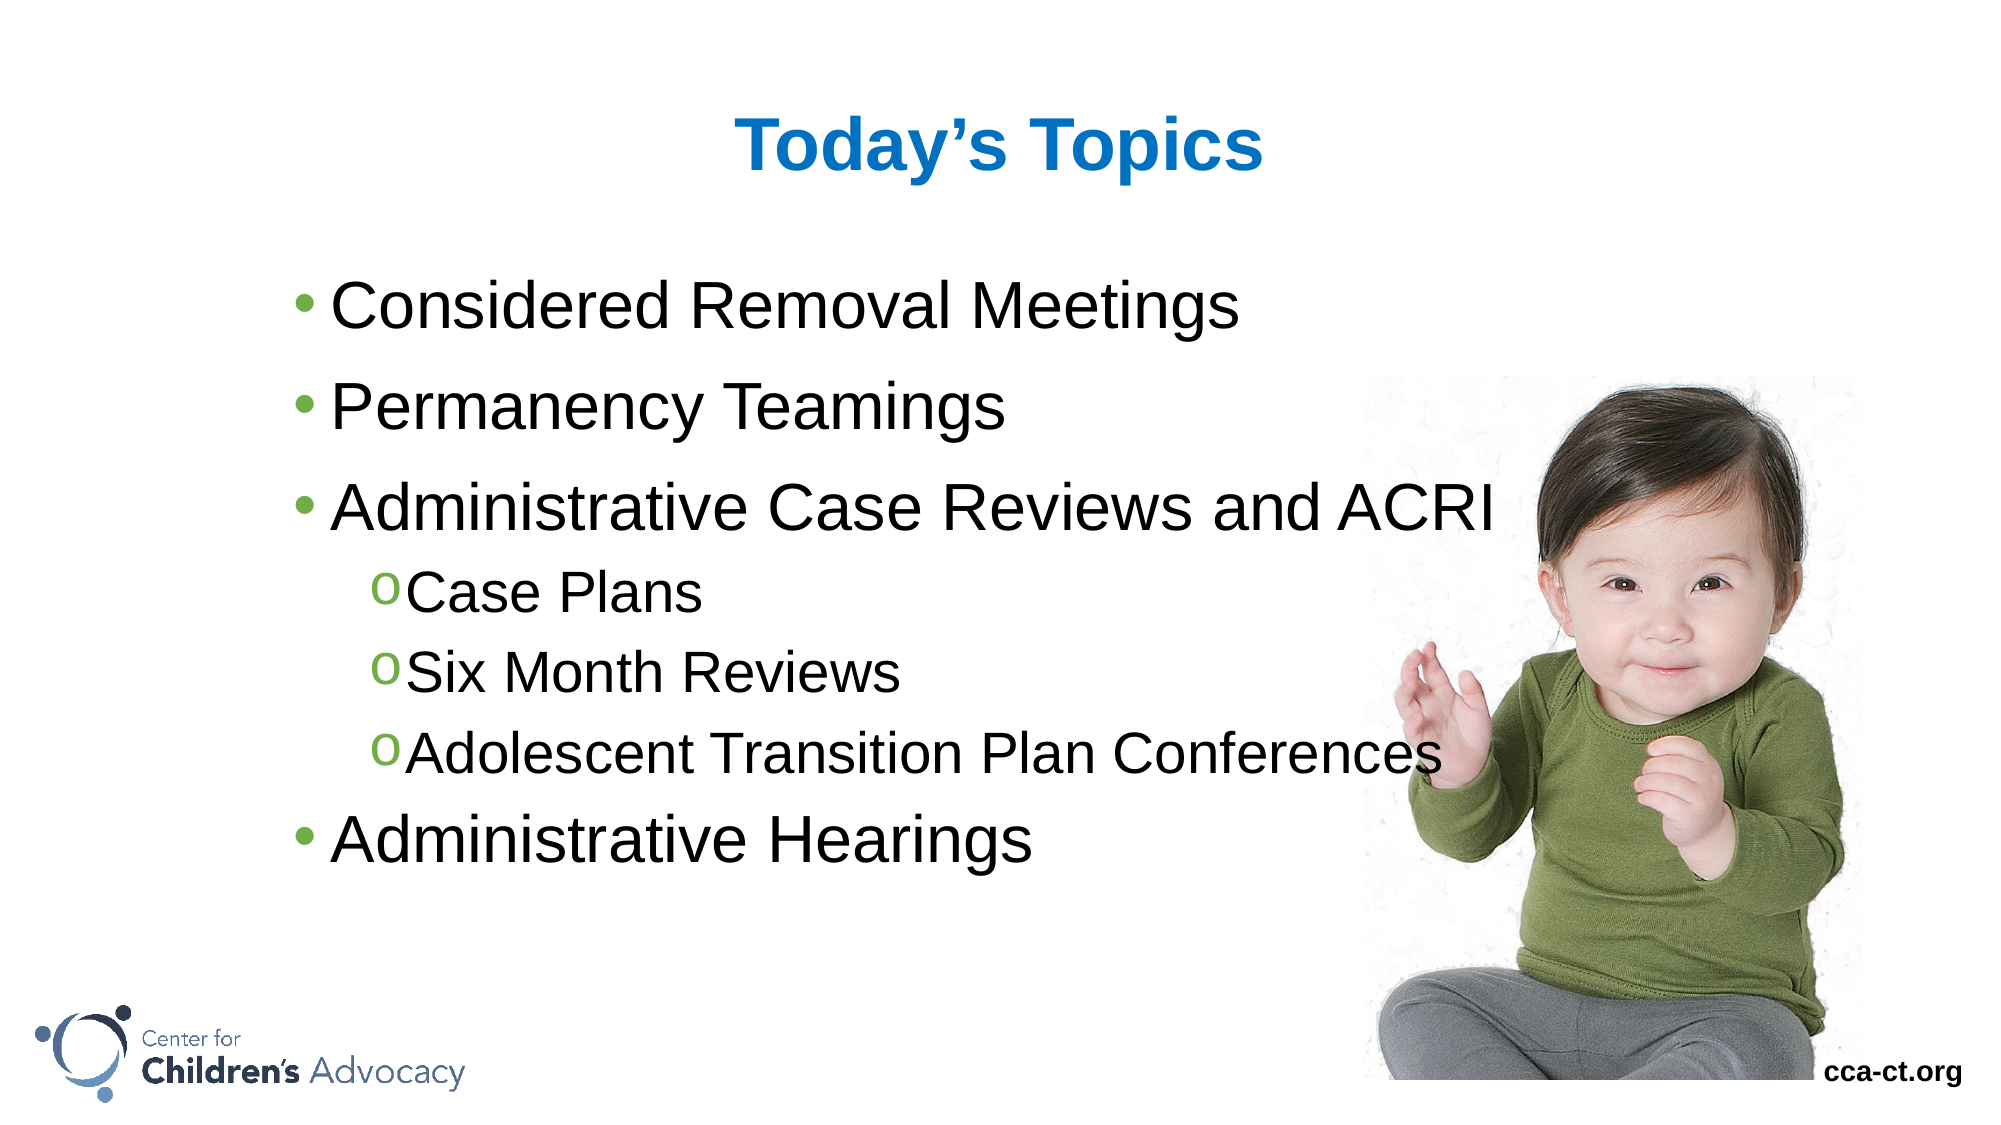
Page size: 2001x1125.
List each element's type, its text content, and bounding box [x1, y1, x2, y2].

list Considered Removal Meetings Permanency Teamings Administrative Case Reviews and ACRI Case Plans Six Month Reviews Adolescent Transition Plan Conferences Administrative Hearings [278, 254, 1532, 942]
title Today’s Topics [137, 37, 1863, 255]
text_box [33, 1002, 1978, 1110]
picture [1363, 363, 1863, 1002]
